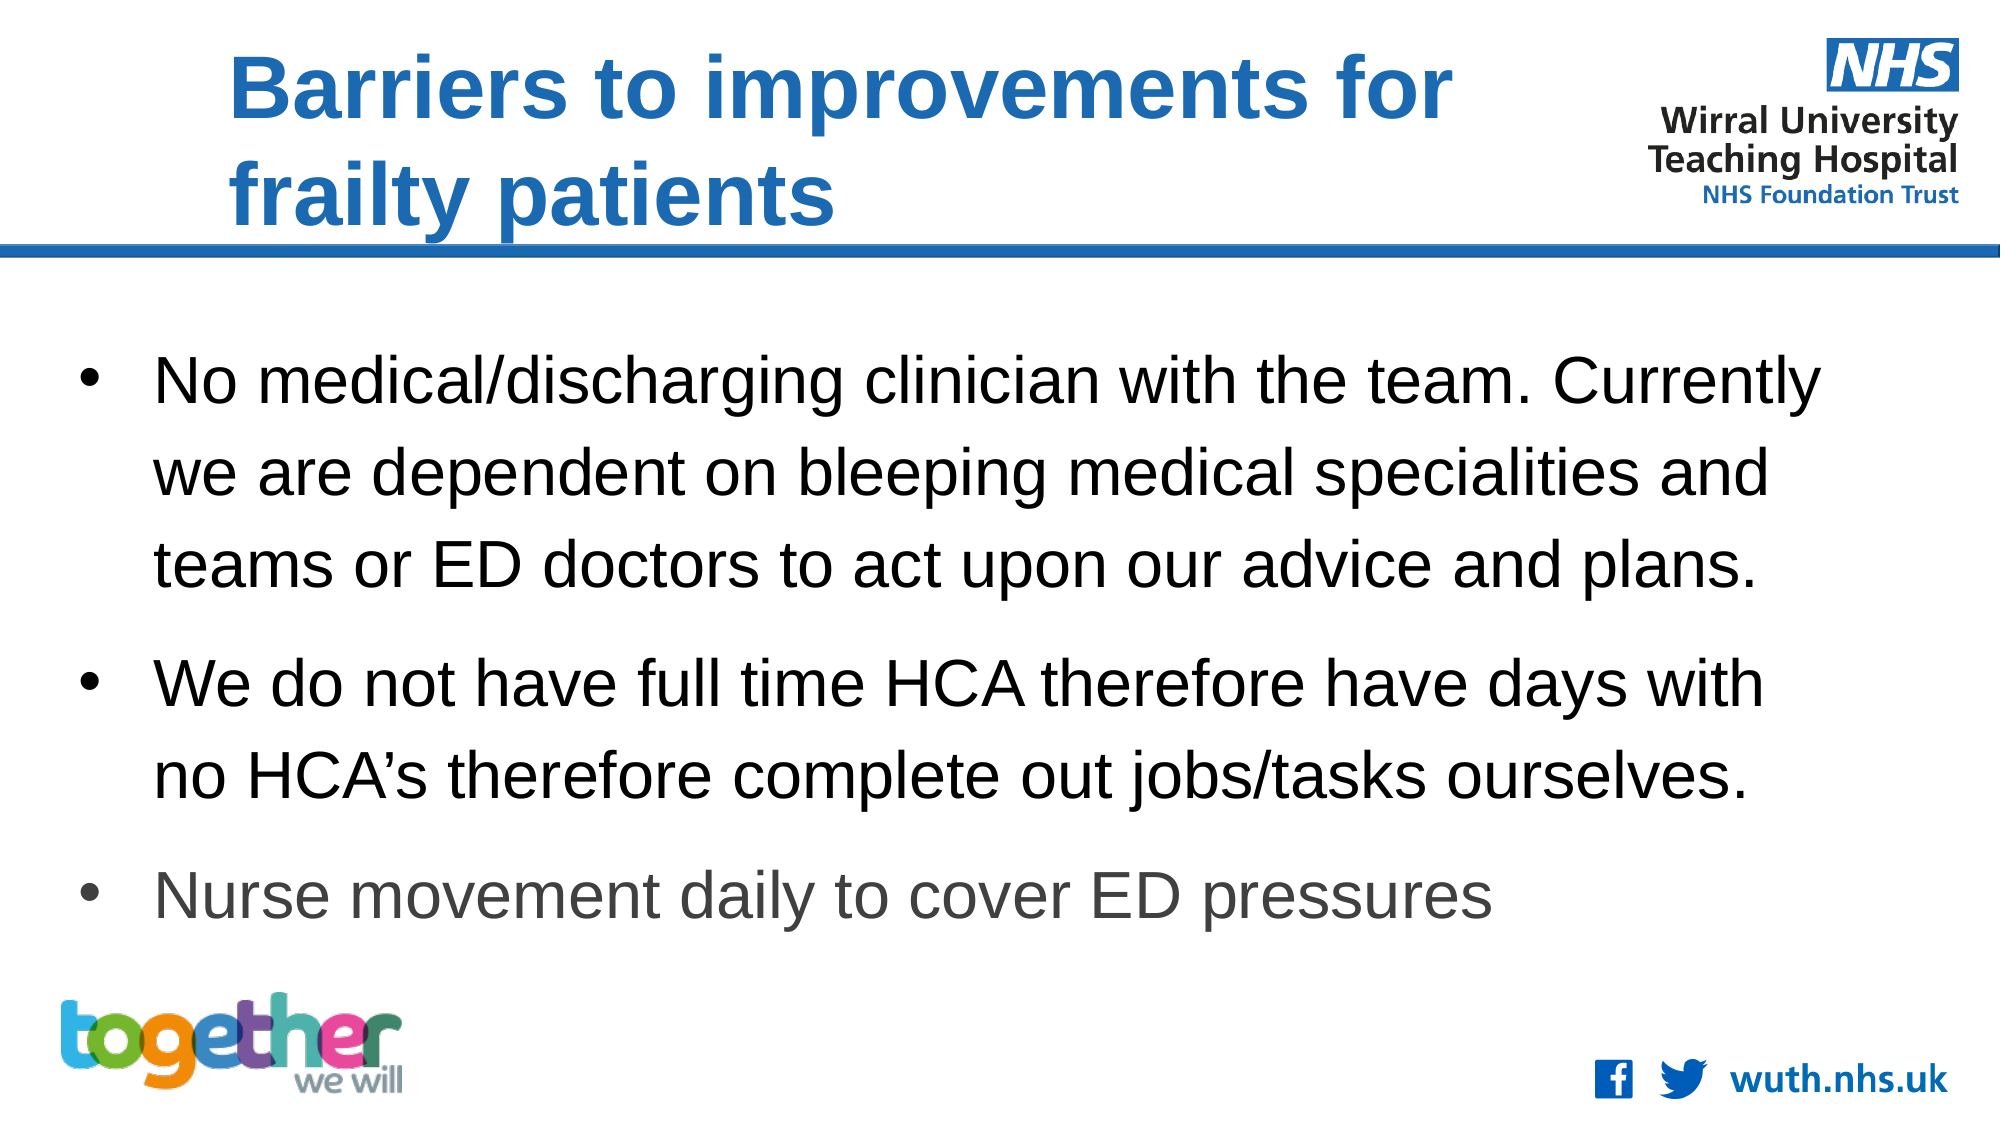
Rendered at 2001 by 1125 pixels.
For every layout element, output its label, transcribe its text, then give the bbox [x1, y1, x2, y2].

text_box No medical/discharging clinician with the team. Currently we are dependent on bleeping medical specialities and teams or ED doctors to act upon our advice and plans. We do not have full time HCA therefore have days with no HCA’s therefore complete out jobs/tasks ourselves. Nurse movement daily to cover ED pressures [64, 317, 1868, 939]
picture [61, 984, 402, 1103]
picture [1591, 1059, 1965, 1099]
text_box Barriers to improvements for frailty patients [214, 22, 1550, 251]
picture [1636, 25, 1970, 219]
